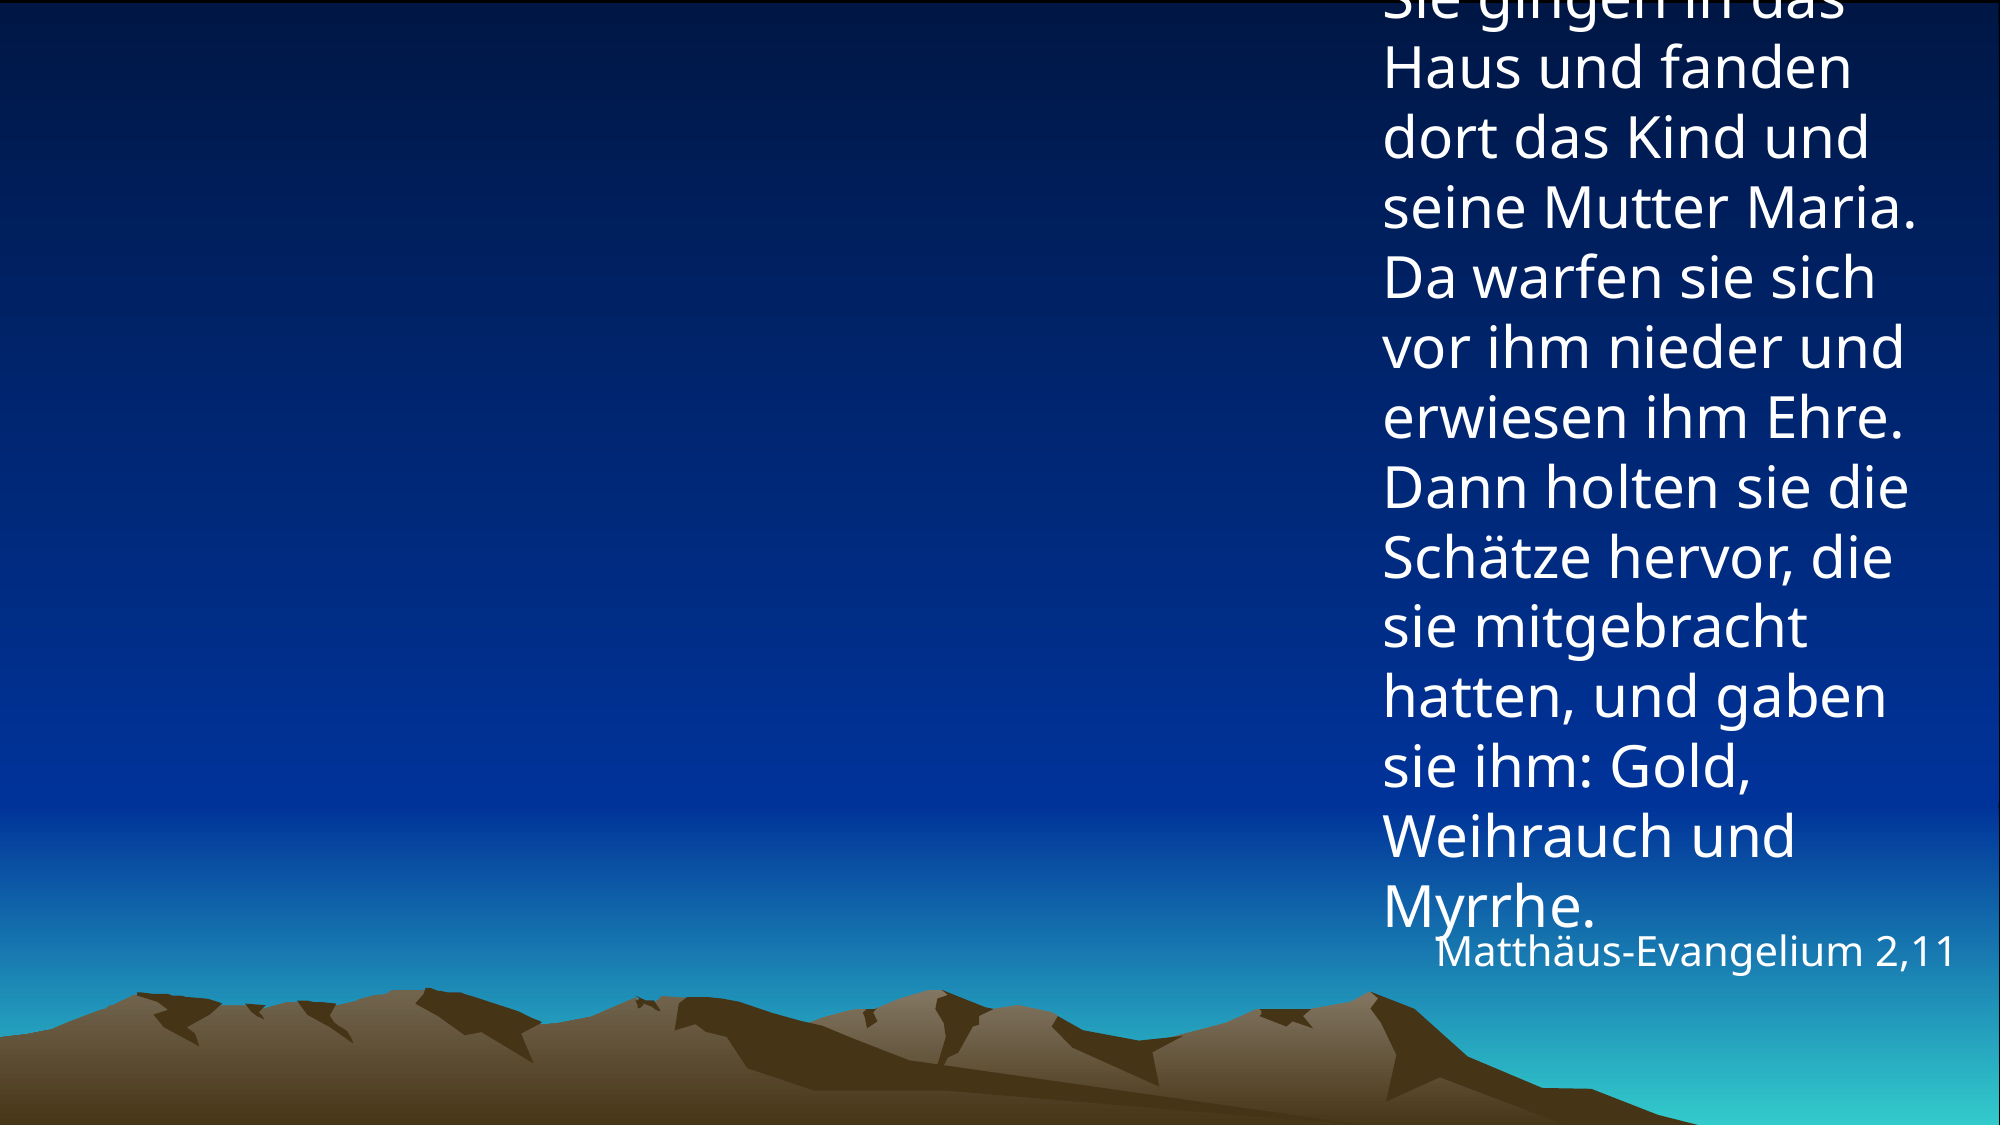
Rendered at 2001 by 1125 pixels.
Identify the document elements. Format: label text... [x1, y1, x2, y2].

subtitle Matthäus-Evangelium 2,11 [1288, 916, 1974, 1125]
title Sie gingen in das Haus und fanden dort das Kind und seine Mutter Maria. Da warfen sie sich vor ihm nieder und erwiesen ihm Ehre. Dann holten sie die Schätze hervor, die sie mitgebracht hatten, und gaben sie ihm: Gold, Weihrauch und Myrrhe. [1367, 0, 1970, 948]
